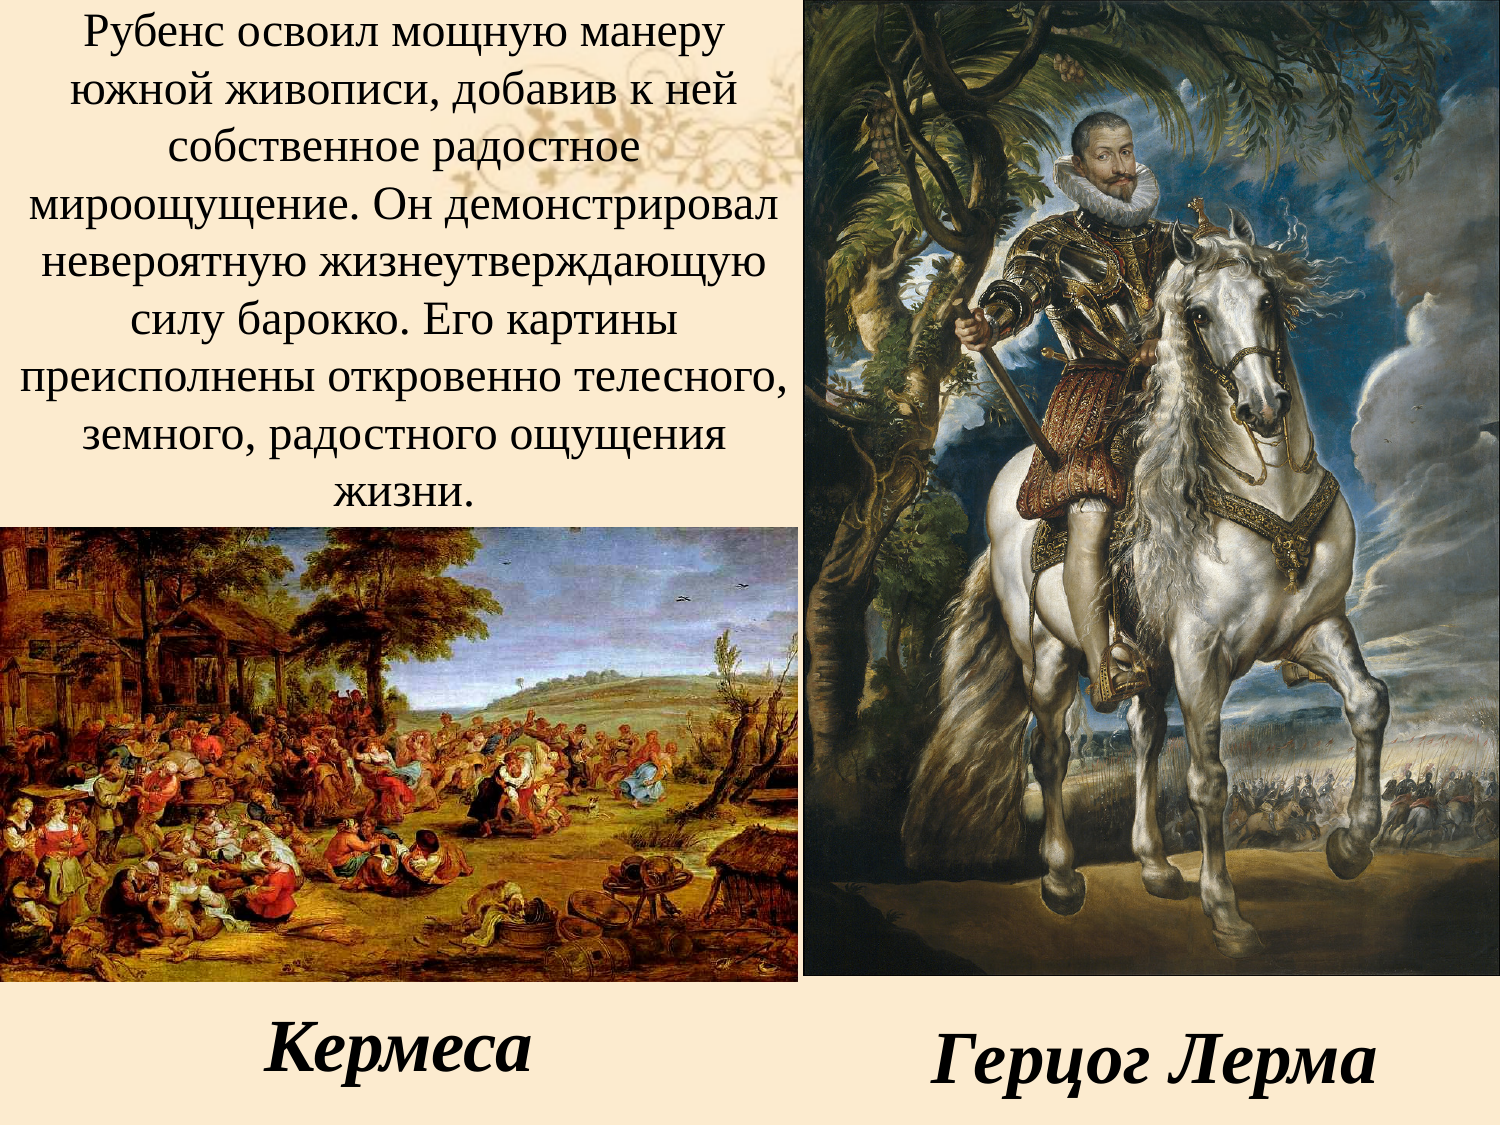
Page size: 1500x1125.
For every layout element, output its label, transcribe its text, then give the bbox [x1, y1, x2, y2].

title Рубенс освоил мощную манеру южной живописи, добавив к ней собственное радостное мироощущение. Он демонстрировал невероятную жизнеутверждающую силу барокко. Его картины преисполнены откровенно телесного, земного, радостного ощущения жизни. [0, 0, 801, 516]
list Герцог Лерма [809, 983, 1500, 1106]
picture [0, 0, 1500, 1125]
list Кермеса [0, 989, 798, 1094]
